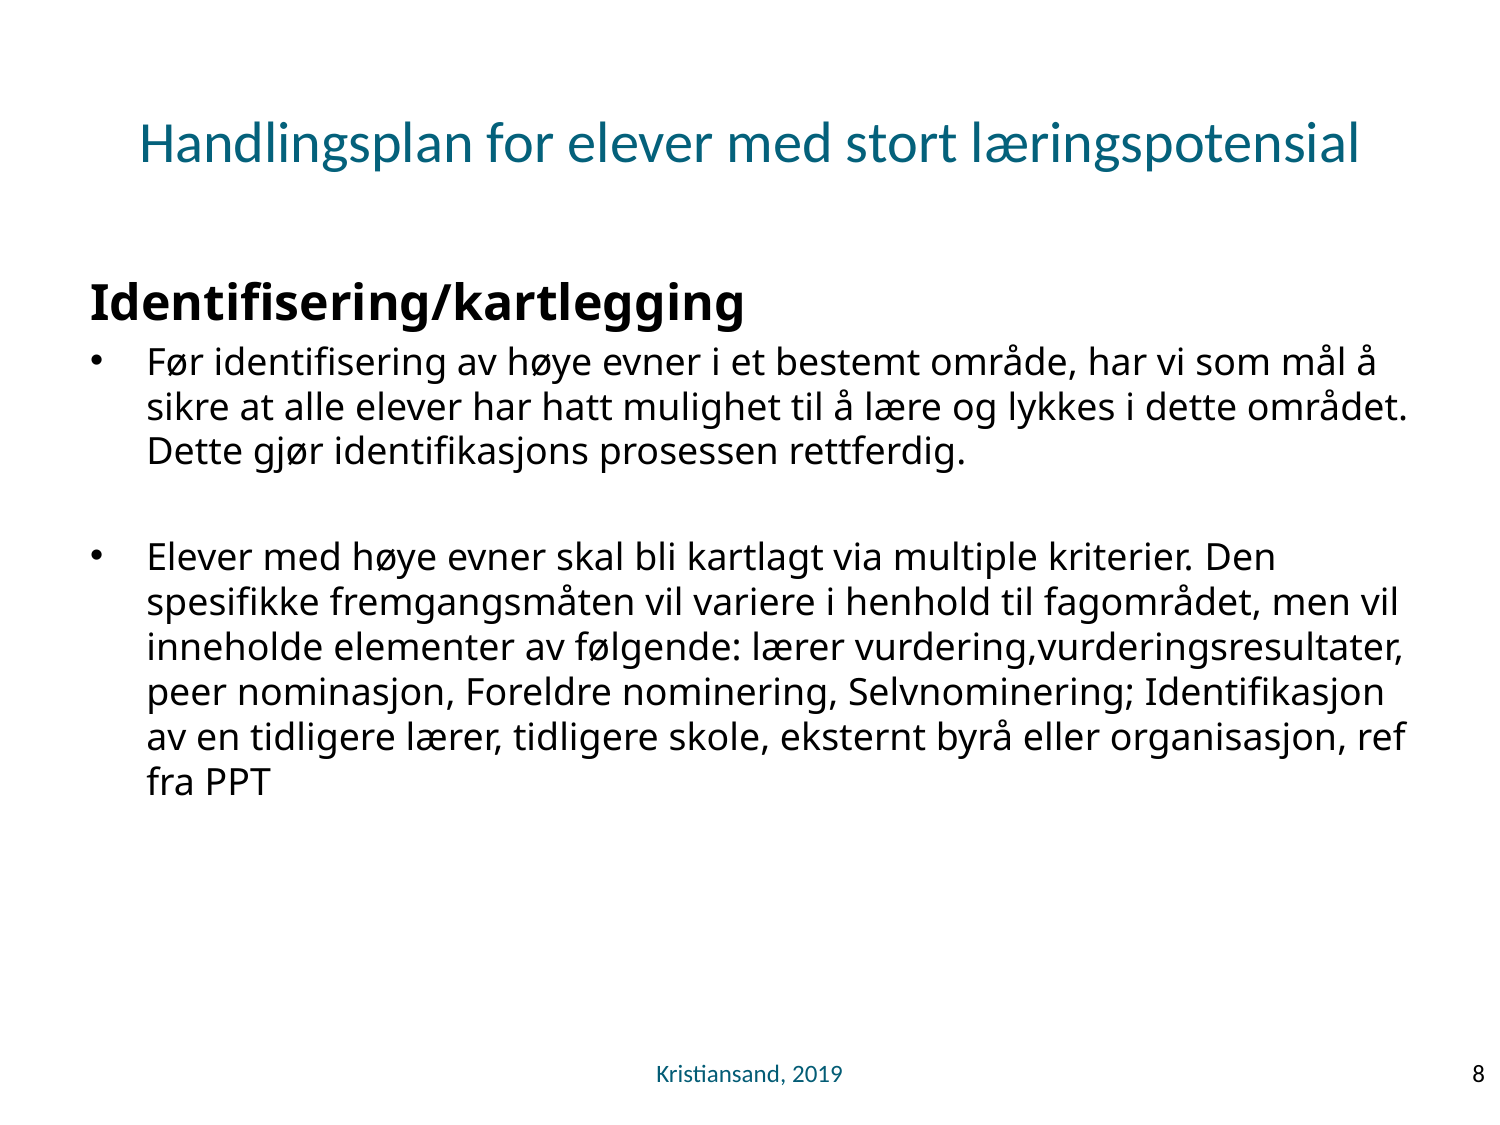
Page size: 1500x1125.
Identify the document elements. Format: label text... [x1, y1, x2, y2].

footer Kristiansand, 2019 [512, 1042, 988, 1103]
title Handlingsplan for elever med stort læringspotensial [75, 45, 1425, 233]
slide_number 8 [1162, 1042, 1500, 1103]
list Identifisering/kartlegging Før identifisering av høye evner i et bestemt område, har vi som mål å sikre at alle elever har hatt mulighet til å lære og lykkes i dette området. Dette gjør identifikasjons prosessen rettferdig. Elever med høye evner skal bli kartlagt via multiple kriterier. Den spesifikke fremgangsmåten vil variere i henhold til fagområdet, men vil inneholde elementer av følgende: lærer vurdering,vurderingsresultater, peer nominasjon, Foreldre nominering, Selvnominering; Identifikasjon av en tidligere lærer, tidligere skole, eksternt byrå eller organisasjon, ref fra PPT [75, 262, 1425, 1005]
